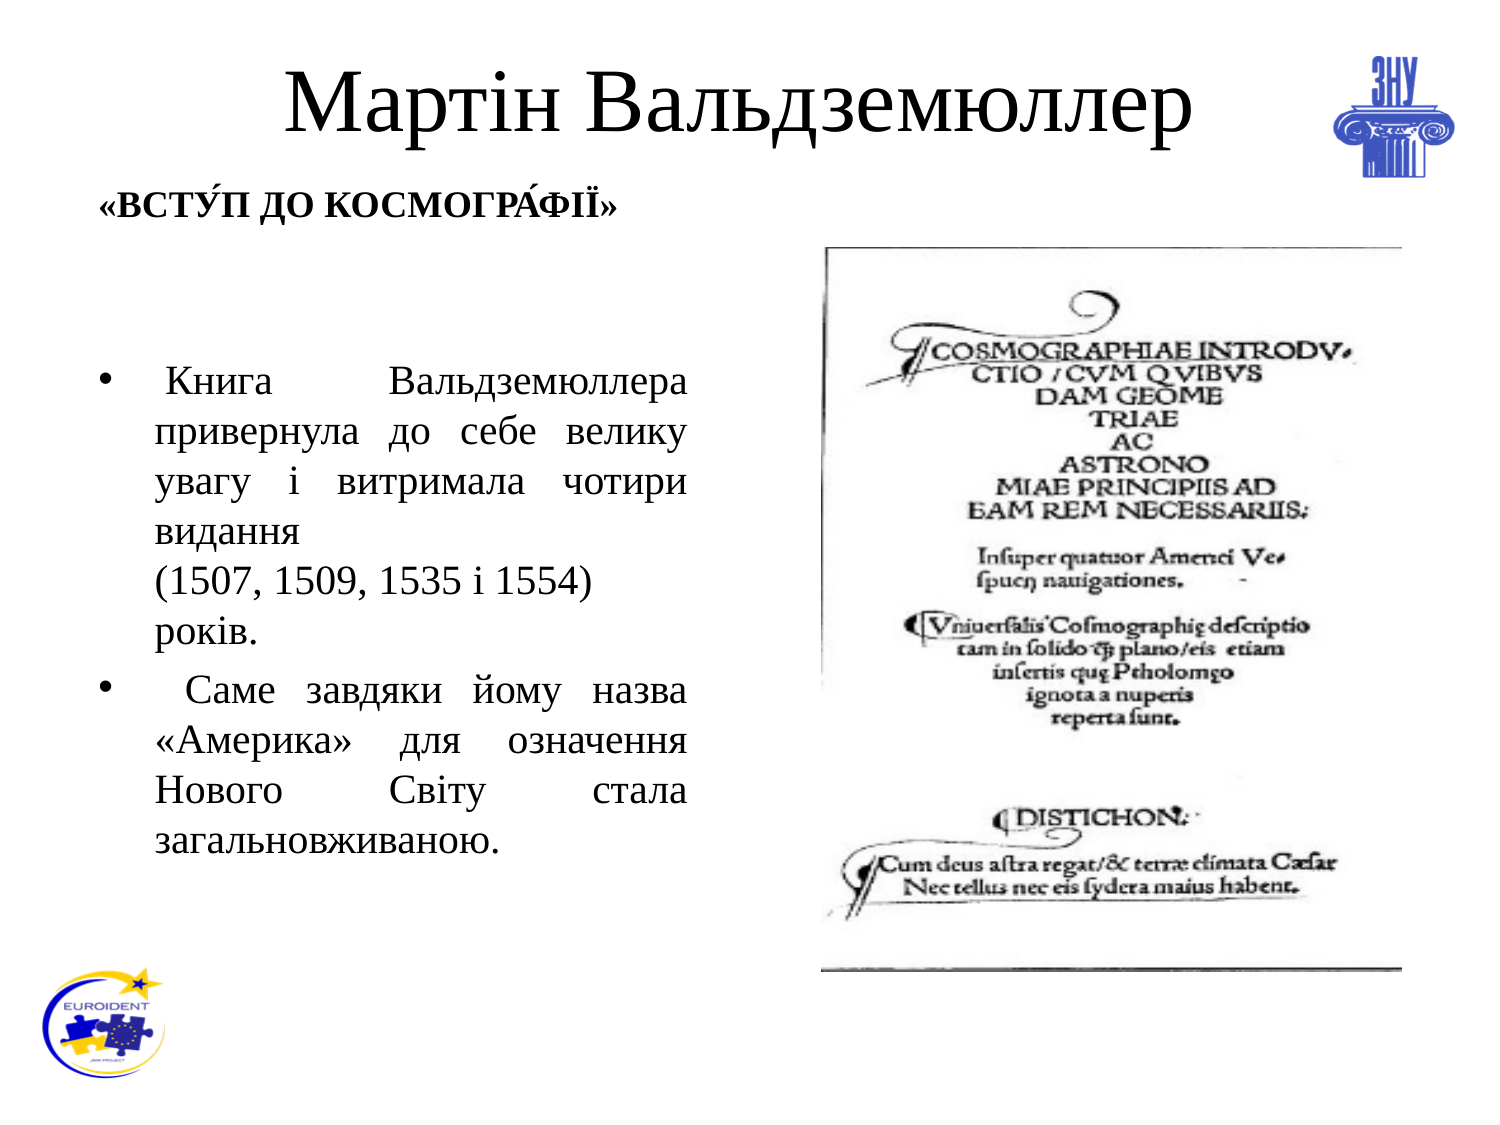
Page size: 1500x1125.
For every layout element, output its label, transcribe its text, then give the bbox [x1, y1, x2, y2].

text_box «ВСТУ́П ДО КОСМОГРА́ФІЇ» [83, 172, 656, 233]
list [821, 246, 1403, 972]
picture [0, 963, 210, 1106]
picture [1316, 56, 1473, 179]
list Книга Вальдземюллера привернула до себе велику увагу і витримала чотири видання (1507, 1509, 1535 і 1554) років. Саме завдяки йому назва «Америка» для означення Нового Світу стала загальновживаною. [83, 345, 703, 884]
title Мартін Вальдземюллер [64, 32, 1415, 268]
